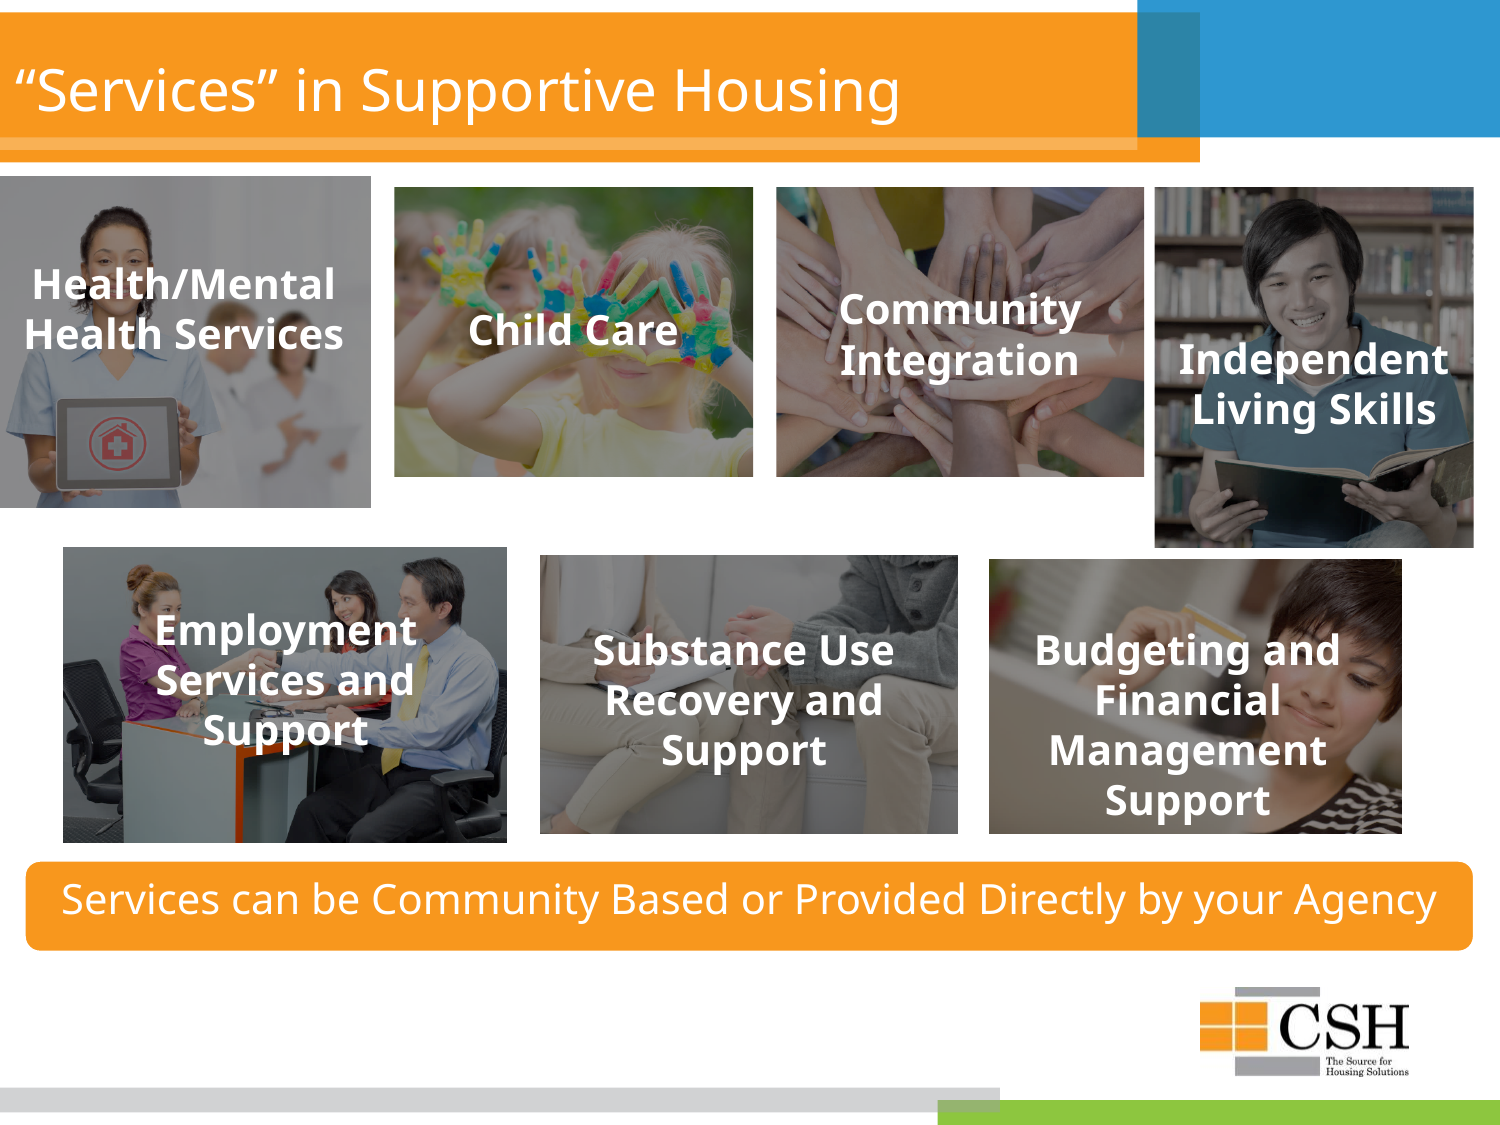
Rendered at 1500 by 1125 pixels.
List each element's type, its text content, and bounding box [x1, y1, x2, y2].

picture [539, 555, 958, 835]
picture [776, 187, 1145, 477]
title “Services” in Supportive Housing [0, 44, 1140, 133]
picture [1154, 187, 1474, 549]
picture [393, 187, 754, 477]
picture [0, 176, 371, 509]
picture [1200, 987, 1409, 1077]
text_box Services can be Community Based or Provided Directly by your Agency [24, 860, 1474, 952]
picture [989, 558, 1402, 835]
picture [63, 546, 507, 843]
